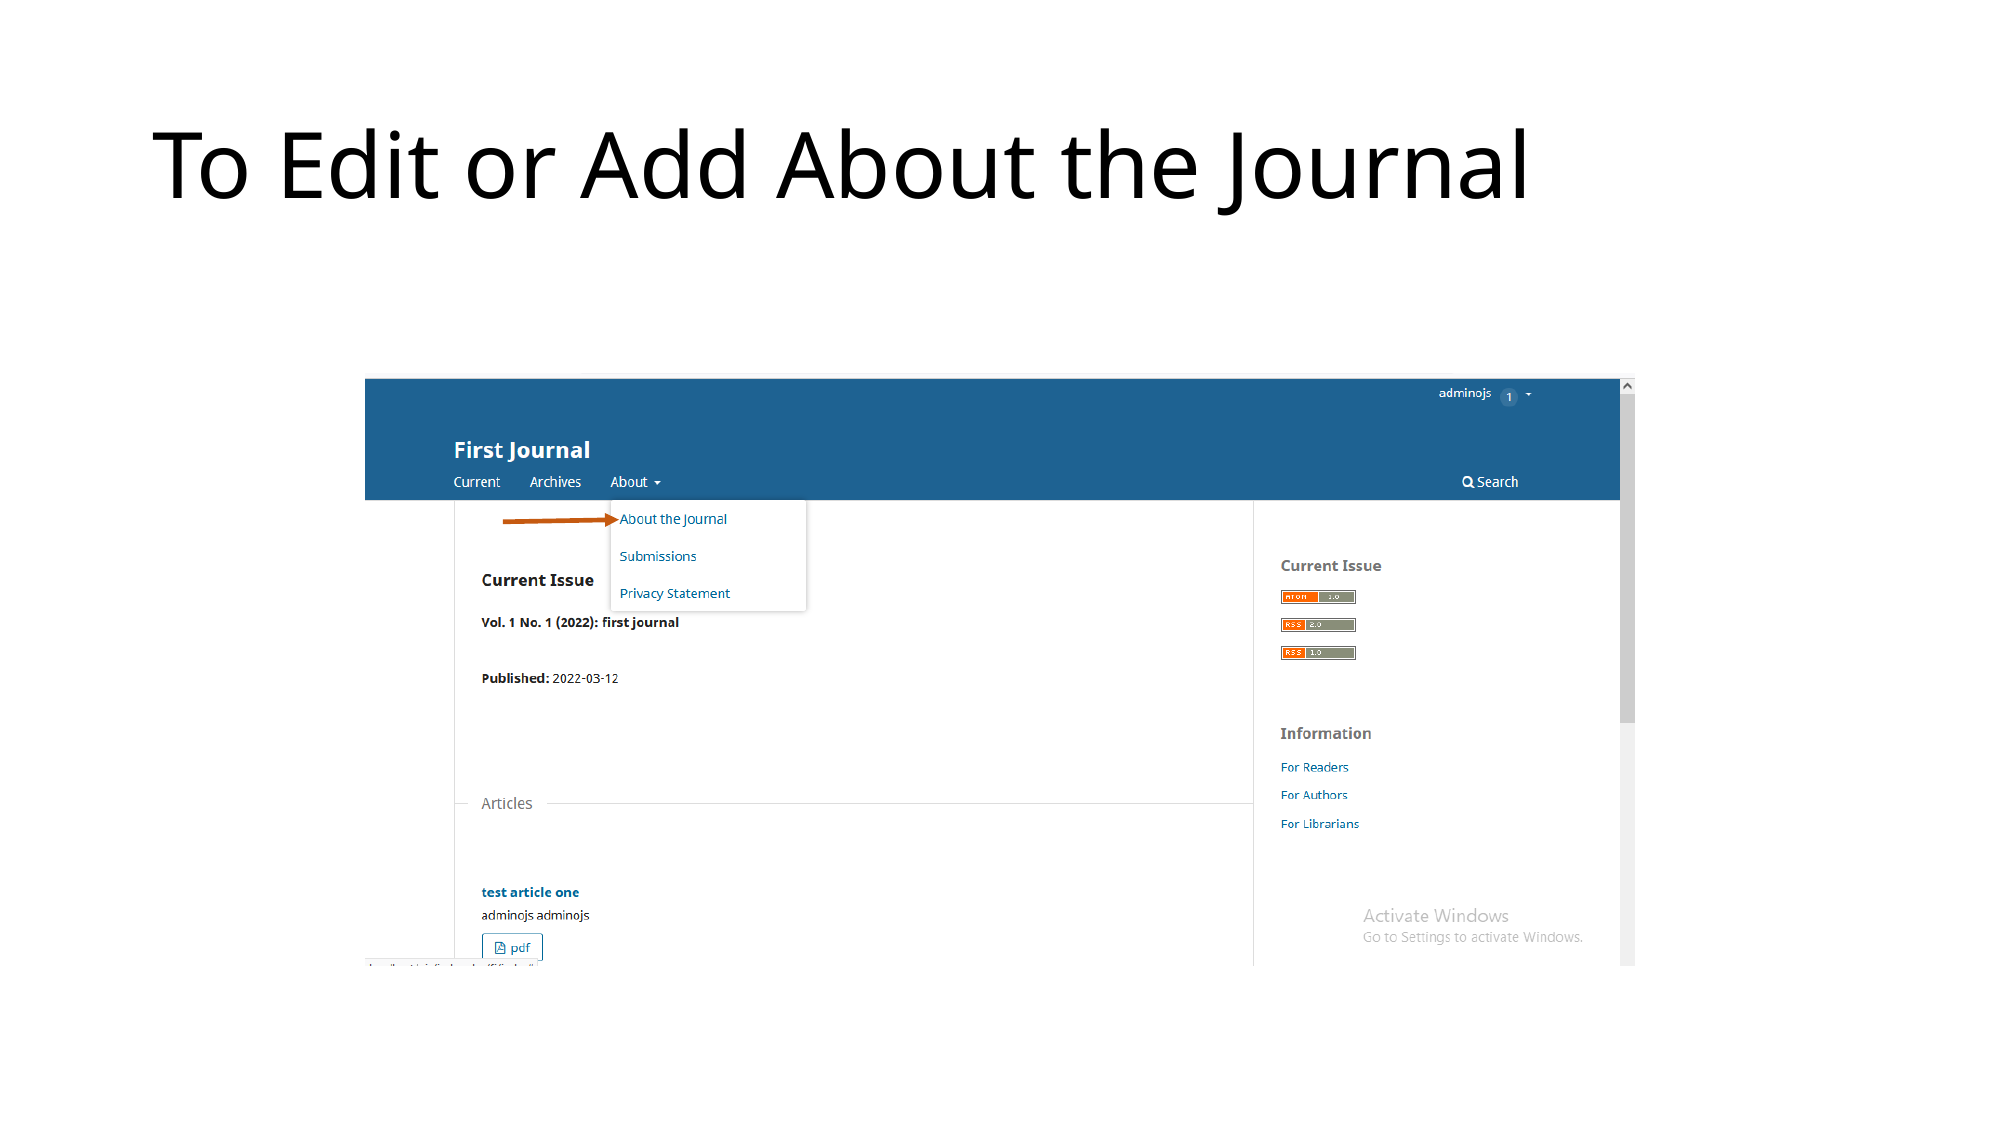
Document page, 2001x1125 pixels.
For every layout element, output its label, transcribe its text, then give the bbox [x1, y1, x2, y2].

title To Edit or Add About the Journal [137, 59, 1863, 278]
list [365, 373, 1635, 966]
